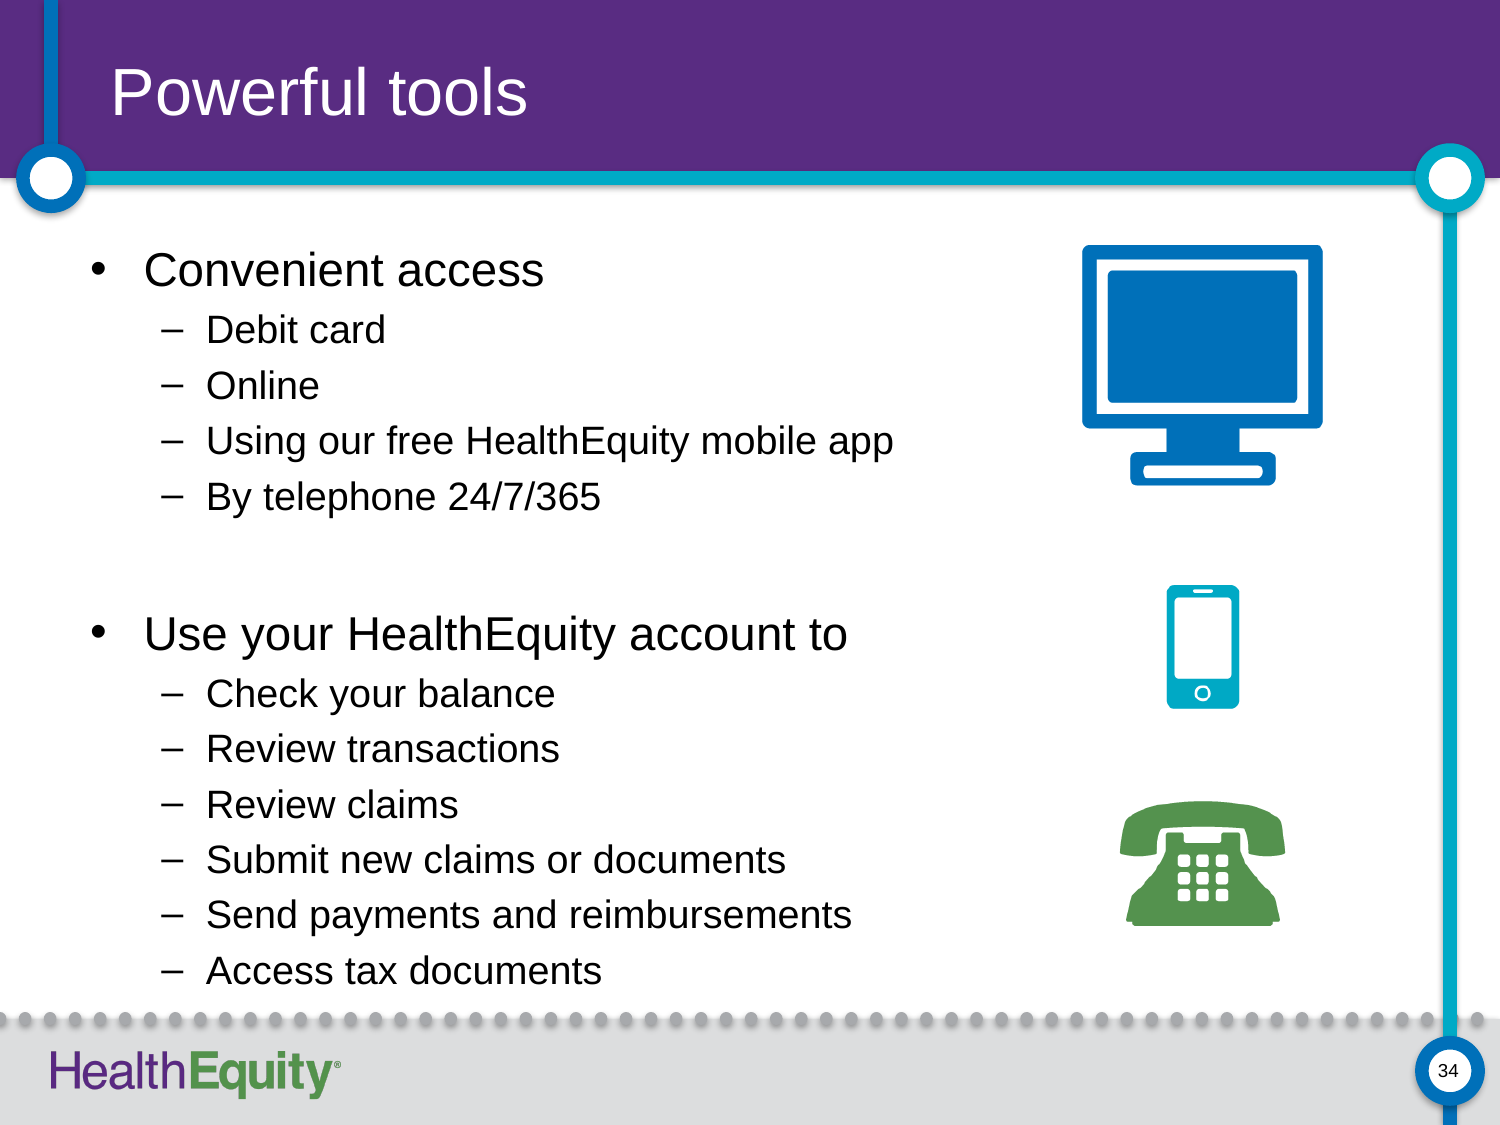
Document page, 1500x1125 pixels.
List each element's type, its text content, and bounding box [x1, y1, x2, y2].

title Powerful tools [95, 23, 1425, 155]
picture [51, 1051, 341, 1100]
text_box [1069, 231, 1333, 937]
list Convenient access Debit card Online Using our free HealthEquity mobile app By telephone 24/7/365 Use your HealthEquity account to Check your balance Review transactions Review claims Submit new claims or documents Send payments and reimbursements Access tax documents [75, 231, 977, 1005]
slide_number 34 [1415, 1039, 1482, 1100]
